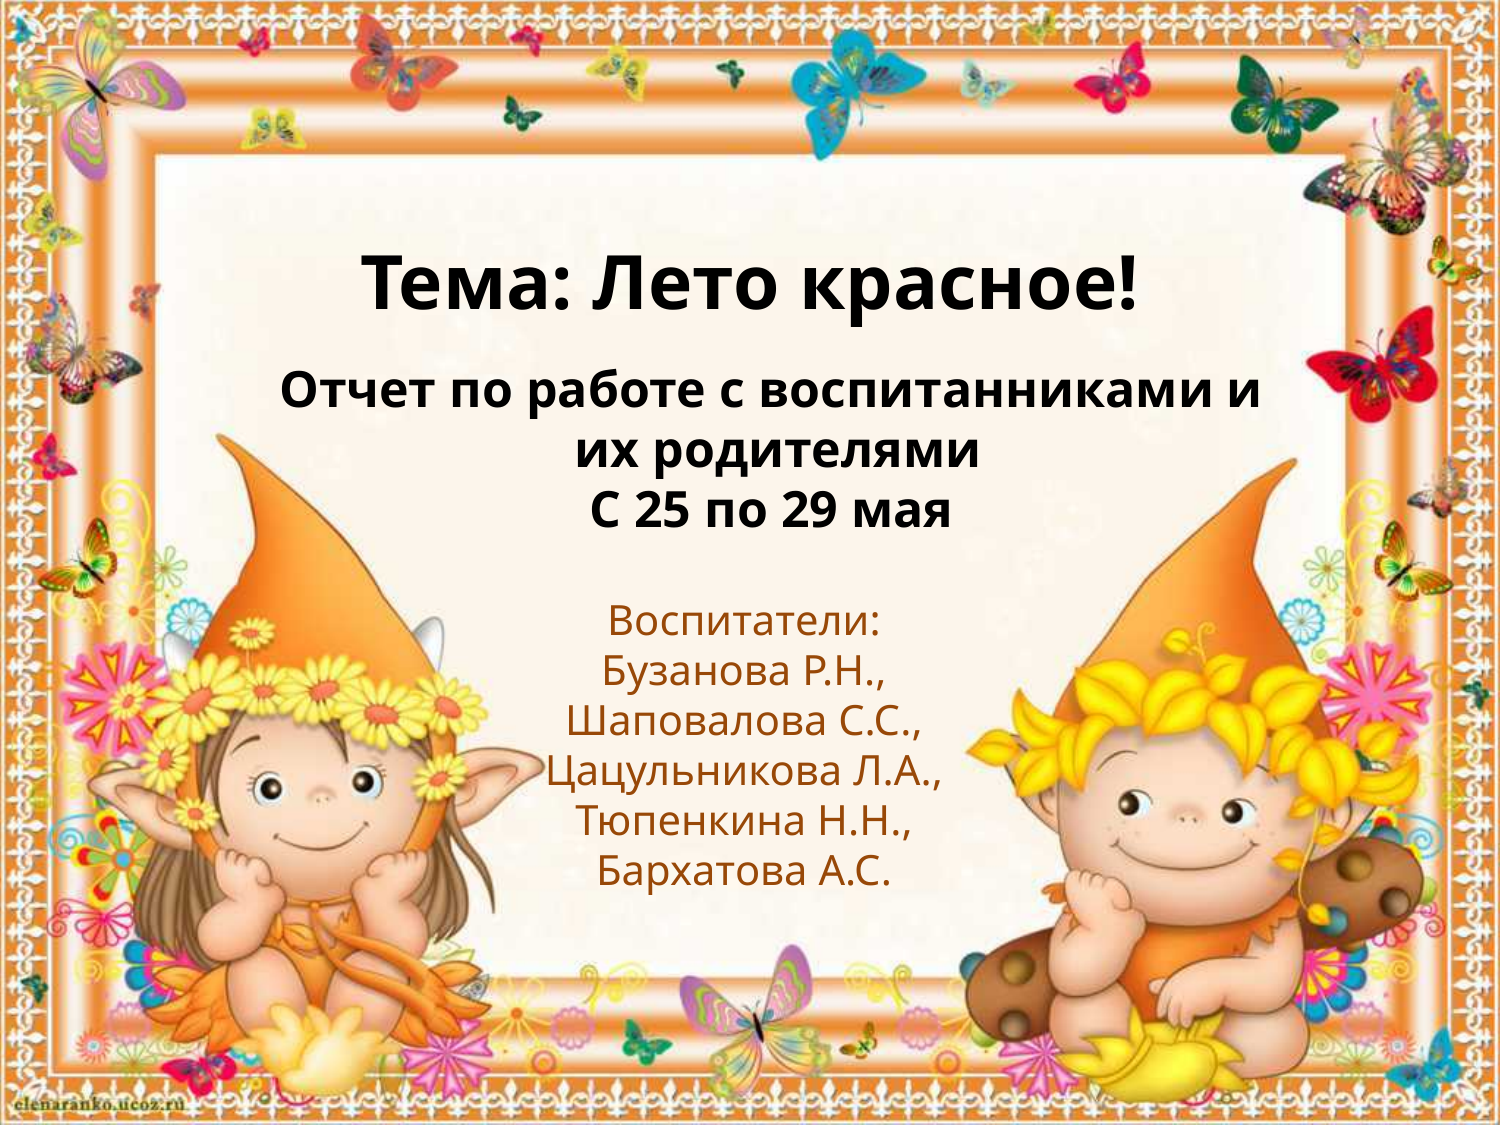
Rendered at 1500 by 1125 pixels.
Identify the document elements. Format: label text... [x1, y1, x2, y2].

text_box Отчет по работе с воспитанниками и их родителями С 25 по 29 мая [264, 349, 1292, 545]
title Тема: Лето красное! [171, 208, 1329, 362]
picture [0, 0, 1500, 1125]
subtitle Воспитатели: Бузанова Р.Н., Шаповалова С.С., Цацульникова Л.А., Тюпенкина Н.Н., Бархатова А.С. [466, 586, 1022, 811]
